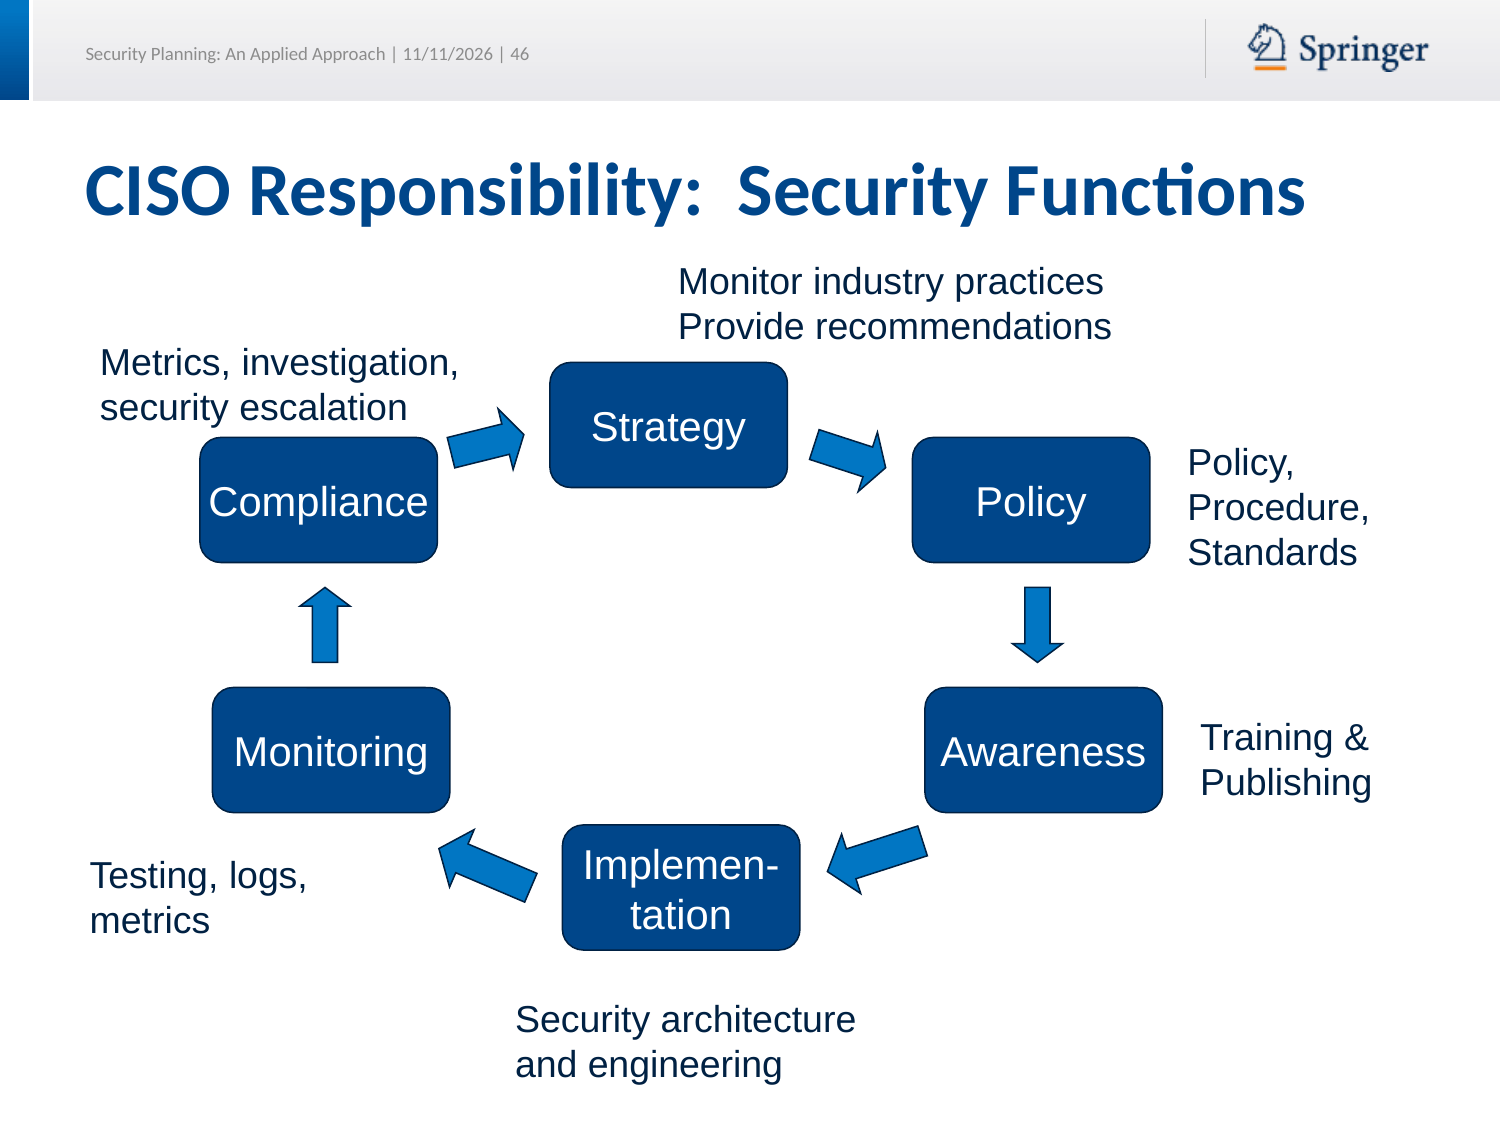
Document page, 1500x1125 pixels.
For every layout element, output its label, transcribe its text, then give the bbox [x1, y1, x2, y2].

text_box Policy, Procedure, Standards [1172, 430, 1386, 581]
text_box [1012, 587, 1063, 663]
text_box [827, 826, 928, 894]
text_box Testing, logs, metrics [74, 843, 323, 949]
text_box Security architecture and engineering [500, 987, 872, 1093]
text_box Training & Publishing [1185, 705, 1388, 811]
text_box [438, 829, 537, 903]
text_box [447, 408, 524, 470]
text_box [300, 587, 351, 663]
picture [33, 0, 1500, 101]
text_box Monitoring [212, 687, 450, 813]
text_box Implemen- tation [562, 824, 800, 951]
text_box [809, 429, 886, 492]
text_box Metrics, investigation, security escalation [85, 330, 475, 436]
text_box Awareness [924, 687, 1163, 813]
text_box Strategy [549, 362, 788, 488]
title CISO Responsibility: Security Functions [85, 150, 1424, 233]
text_box Policy [912, 437, 1150, 563]
text_box Monitor industry practices Provide recommendations [663, 249, 1128, 355]
text_box Compliance [199, 437, 438, 563]
